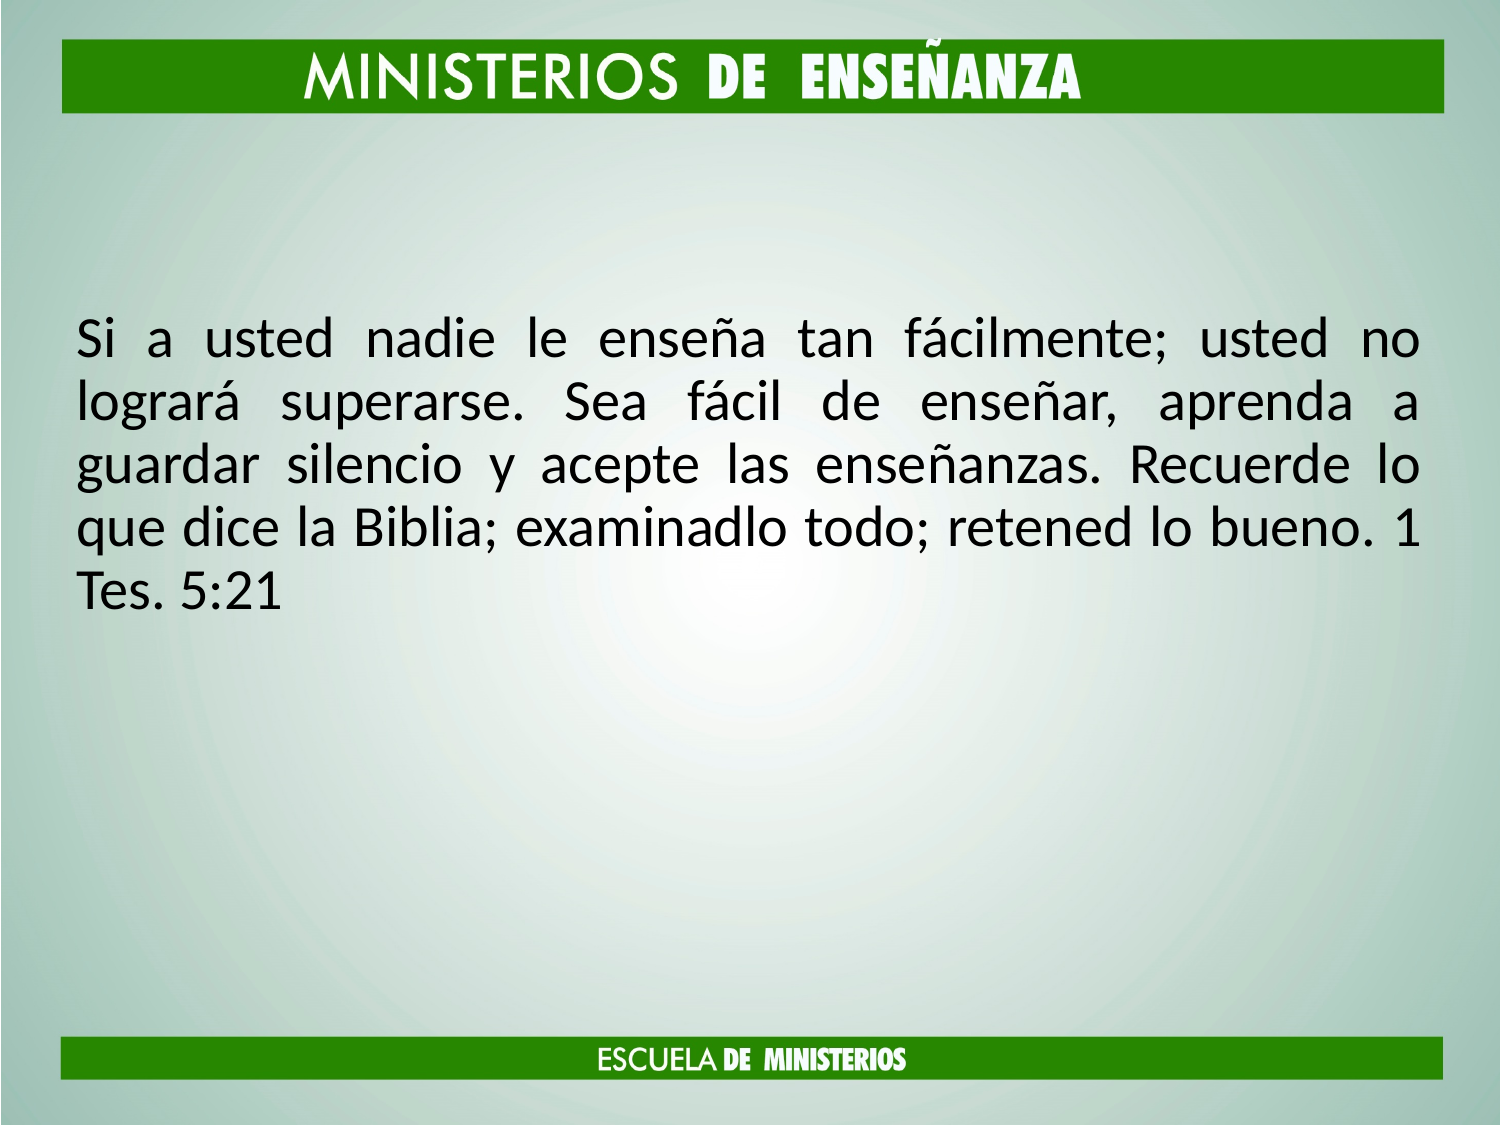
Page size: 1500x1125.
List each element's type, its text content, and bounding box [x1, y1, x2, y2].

list Si a usted nadie le enseña tan fácilmente; usted no logrará superarse. Sea fácil de enseñar, aprenda a guardar silencio y acepte las enseñanzas. Recuerde lo que dice la Biblia; examinadlo todo; retened lo bueno. 1 Tes. 5:21 [61, 299, 1437, 1014]
